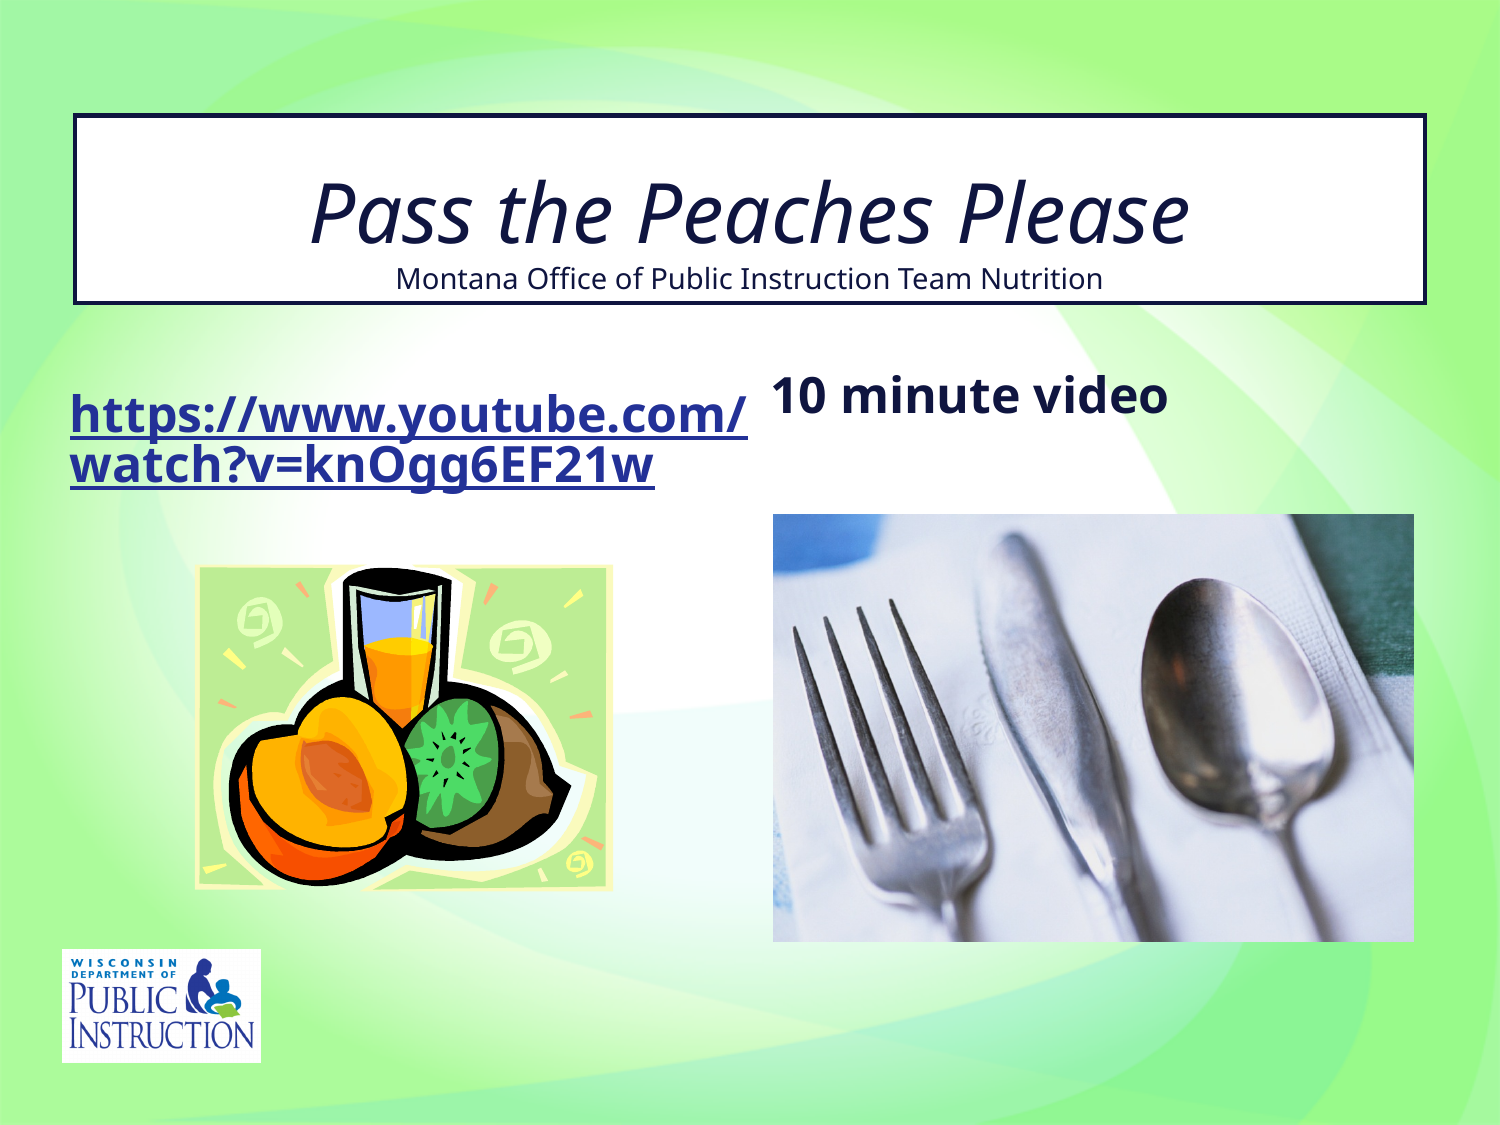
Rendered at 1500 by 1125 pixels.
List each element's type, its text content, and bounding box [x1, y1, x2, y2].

picture [62, 949, 261, 1063]
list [194, 559, 619, 897]
list https://www.youtube.com/watch?v=knOgg6EF21w [62, 362, 763, 471]
title Pass the Peaches Please Montana Office of Public Instruction Team Nutrition [73, 113, 1427, 305]
list 10 minute video [762, 337, 1426, 451]
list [773, 514, 1414, 942]
